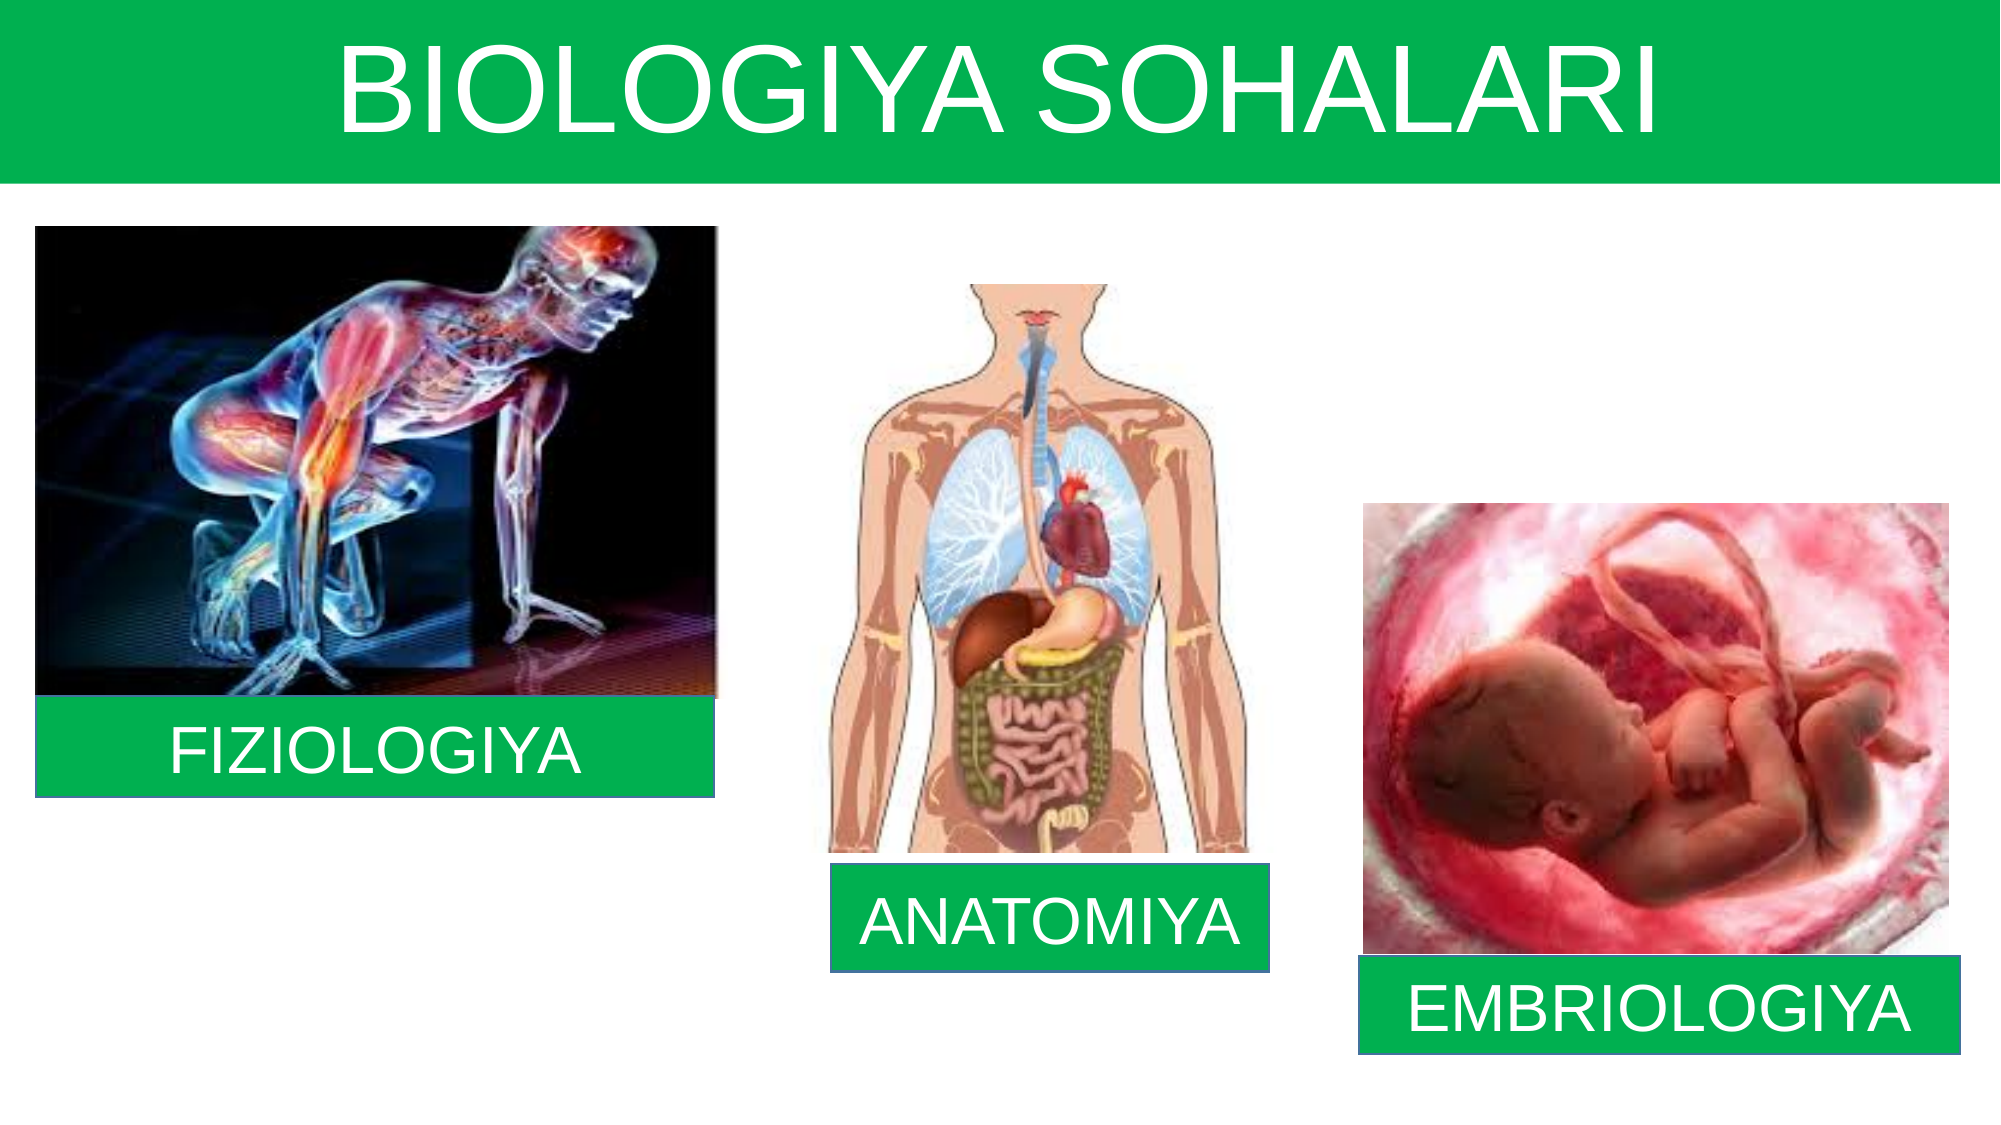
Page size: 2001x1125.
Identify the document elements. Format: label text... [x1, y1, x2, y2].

text_box ANATOMIYA [830, 863, 1270, 973]
picture [774, 284, 1310, 853]
text_box EMBRIOLOGIYA [1358, 955, 1961, 1055]
picture [35, 226, 728, 699]
title BIOLOGIYA SOHALARI [0, 0, 2000, 184]
text_box FIZIOLOGIYA [35, 699, 715, 798]
picture [1363, 503, 1949, 954]
